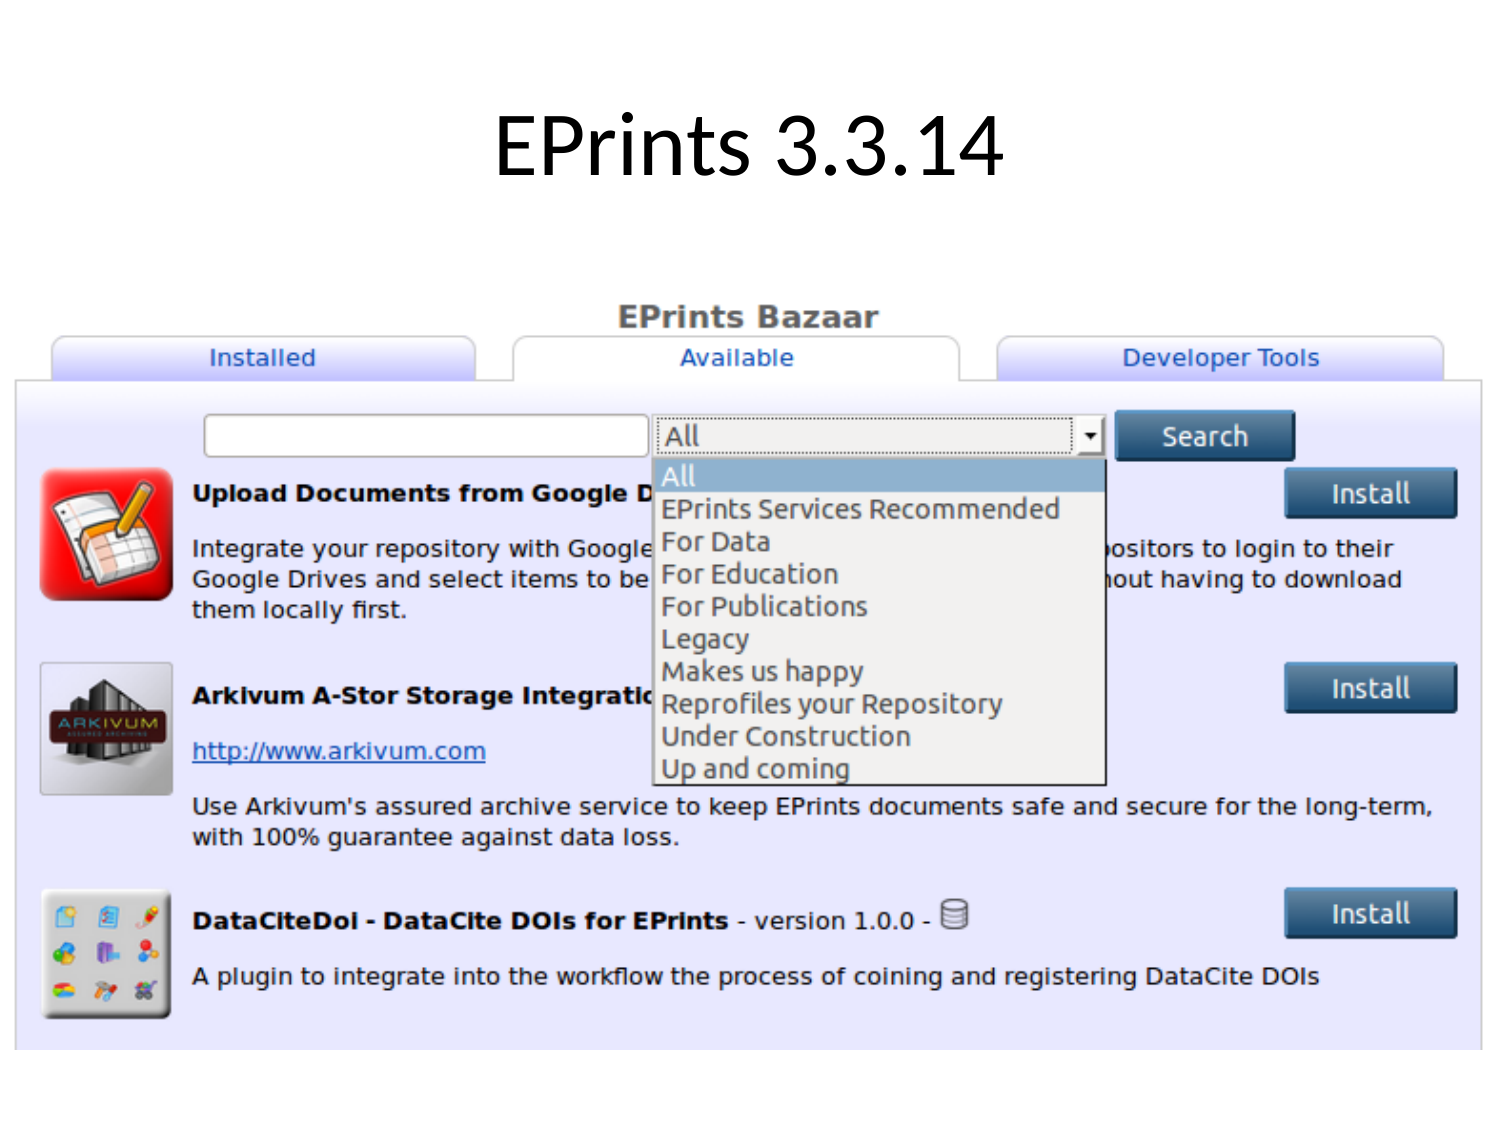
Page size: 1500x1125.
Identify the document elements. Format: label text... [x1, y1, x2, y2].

title EPrints 3.3.14 [75, 45, 1425, 233]
picture [0, 292, 1500, 1050]
